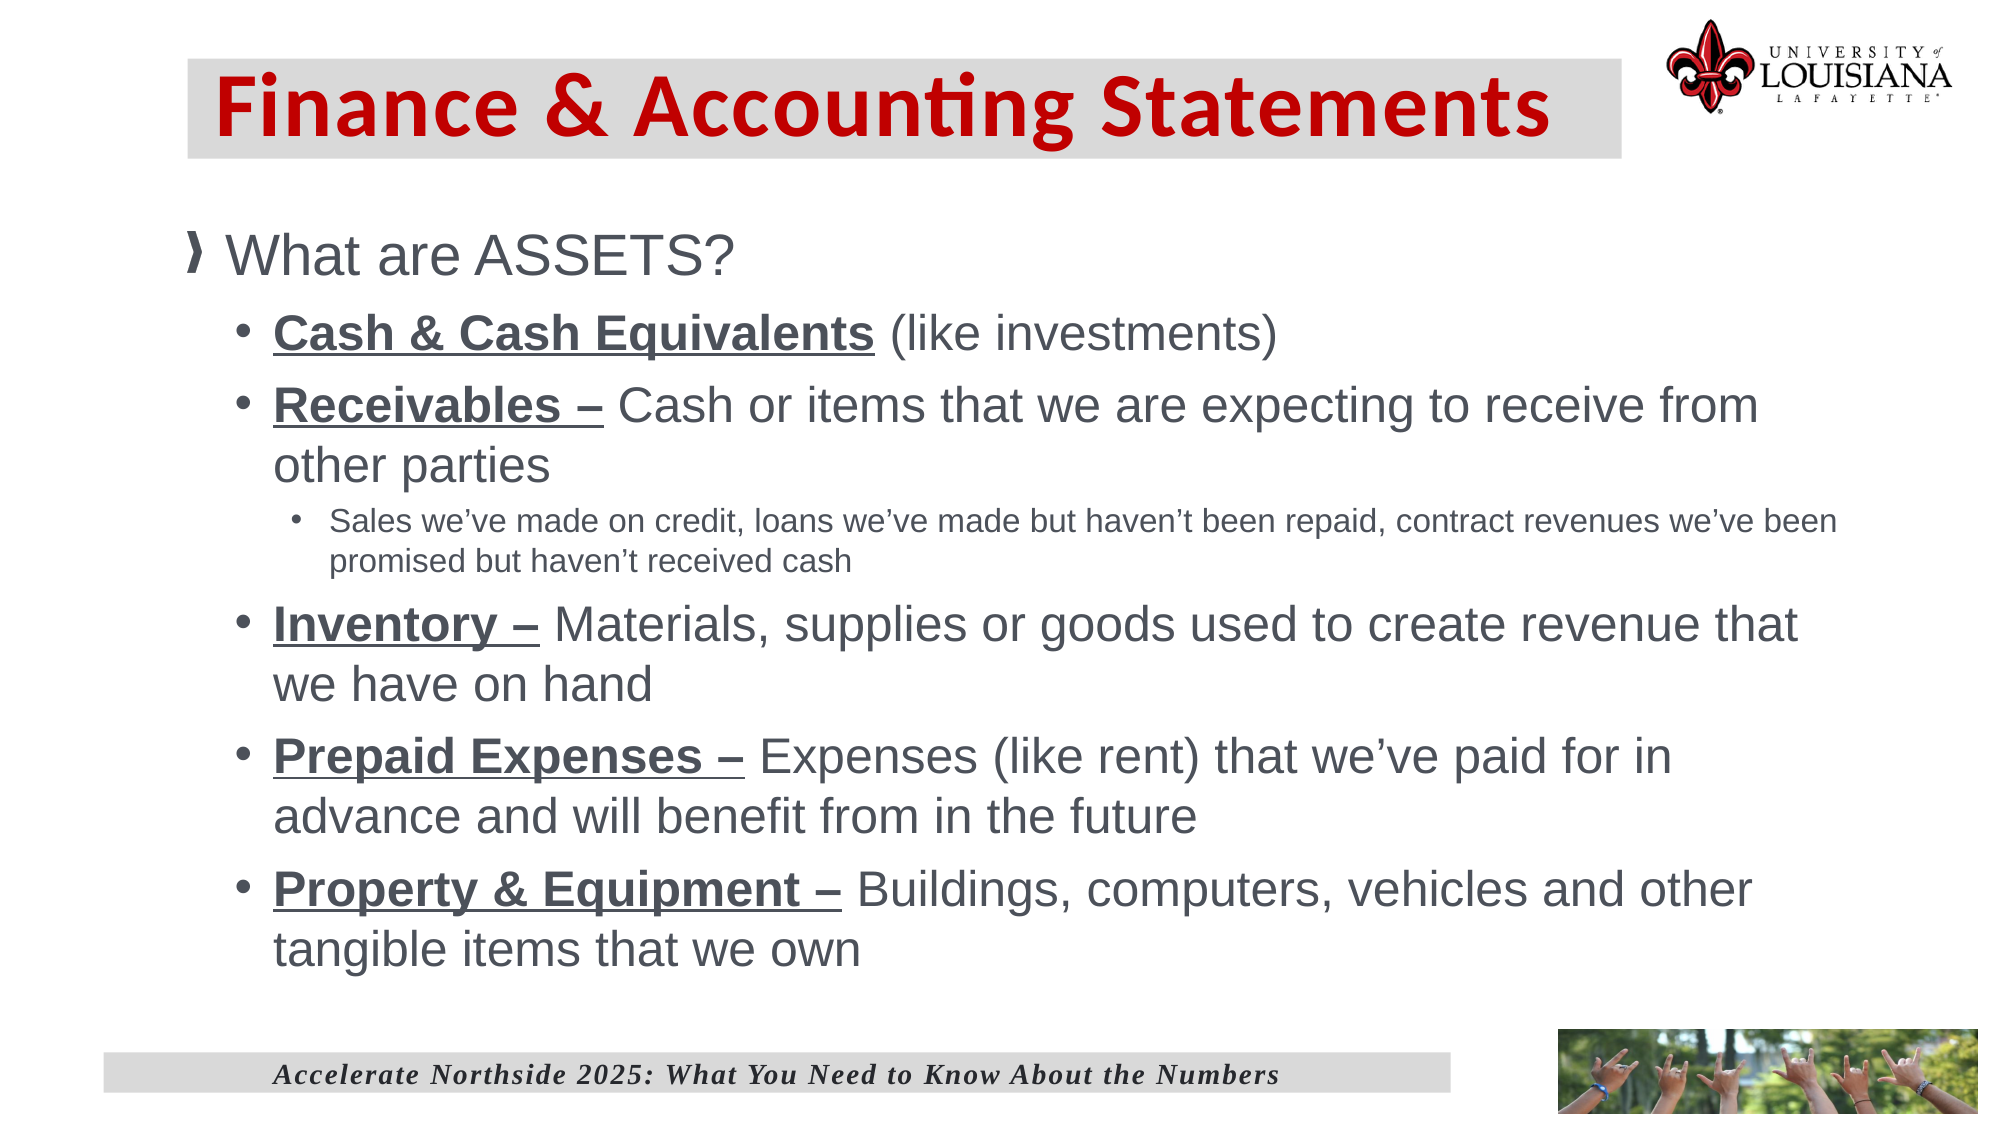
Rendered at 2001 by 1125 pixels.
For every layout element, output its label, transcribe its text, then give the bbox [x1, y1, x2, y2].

list What are ASSETS? Cash & Cash Equivalents (like investments) Receivables – Cash or items that we are expecting to receive from other parties Sales we’ve made on credit, loans we’ve made but haven’t been repaid, contract revenues we’ve been promised but haven’t received cash Inventory – Materials, supplies or goods used to create revenue that we have on hand Prepaid Expenses – Expenses (like rent) that we’ve paid for in advance and will benefit from in the future Property & Equipment – Buildings, computers, vehicles and other tangible items that we own [187, 217, 1872, 981]
picture [187, 231, 202, 273]
text_box Accelerate Northside 2025: What You Need to Know About the Numbers [103, 1052, 1451, 1093]
picture [1558, 1029, 1978, 1114]
picture [1653, 8, 1978, 121]
text_box Finance & Accounting Statements [187, 58, 1622, 159]
